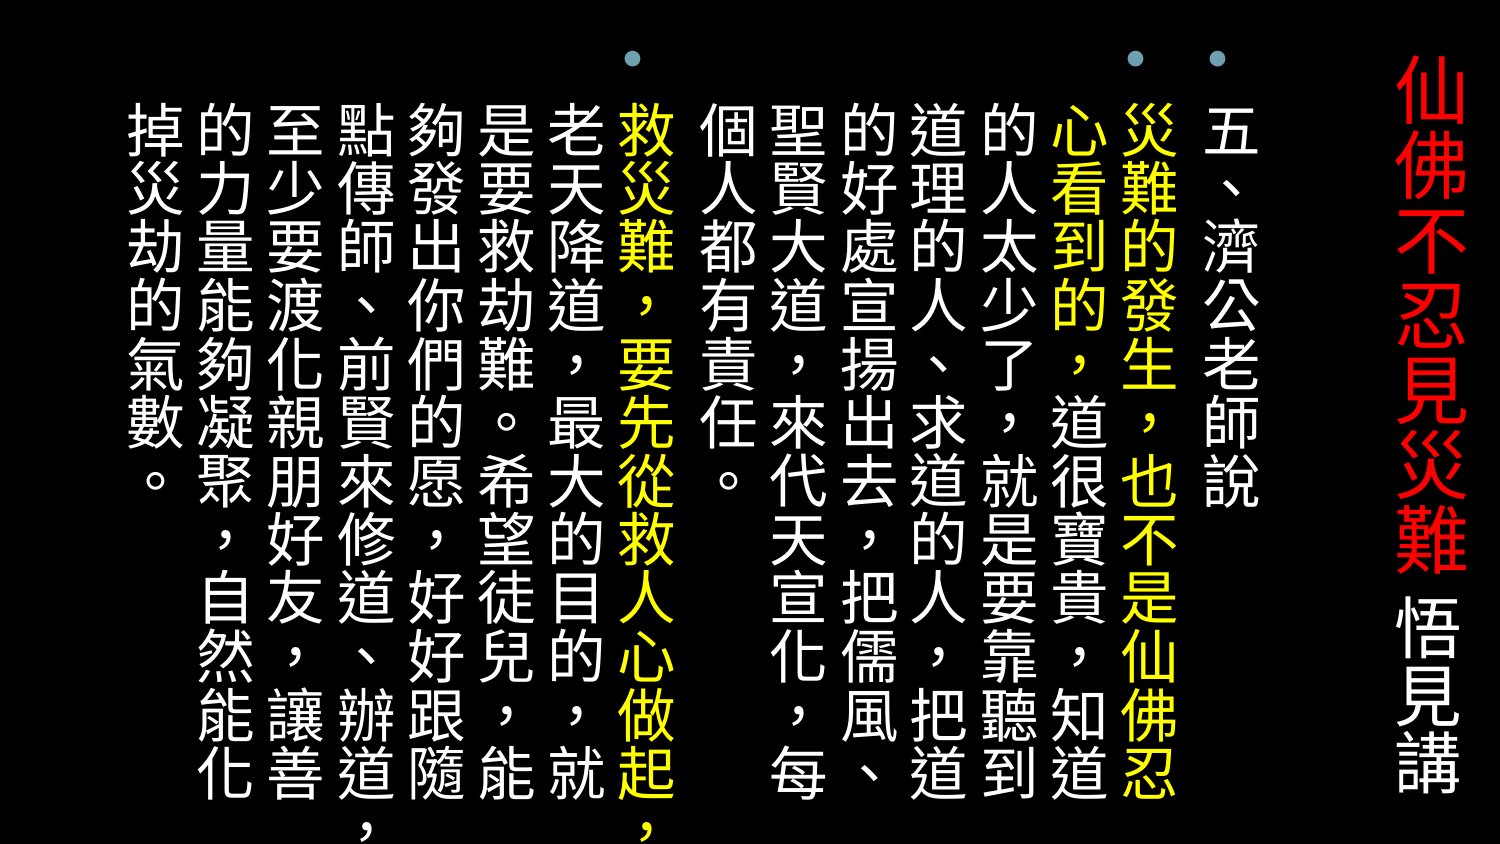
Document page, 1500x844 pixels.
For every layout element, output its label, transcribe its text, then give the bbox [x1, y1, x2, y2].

list 五、濟公老師說 災難的發生，也不是仙佛忍心看到的，道很寶貴，知道的人太少了，就是要靠聽到道理的人、求道的人，把道的好處宣揚出去，把儒風、聖賢大道，來代天宣化，每個人都有責任。 救災難，要先從救人心做起，老天降道，最大的目的，就是要救劫難。希望徒兒，能夠發出你們的愿，好好跟隨點傳師、前賢來修道、辦道，至少要渡化親朋好友，讓善的力量能夠凝聚，自然能化掉災劫的氣數。 [29, 27, 1353, 820]
title 仙佛不忍見災難 悟見講 [1376, 23, 1483, 821]
